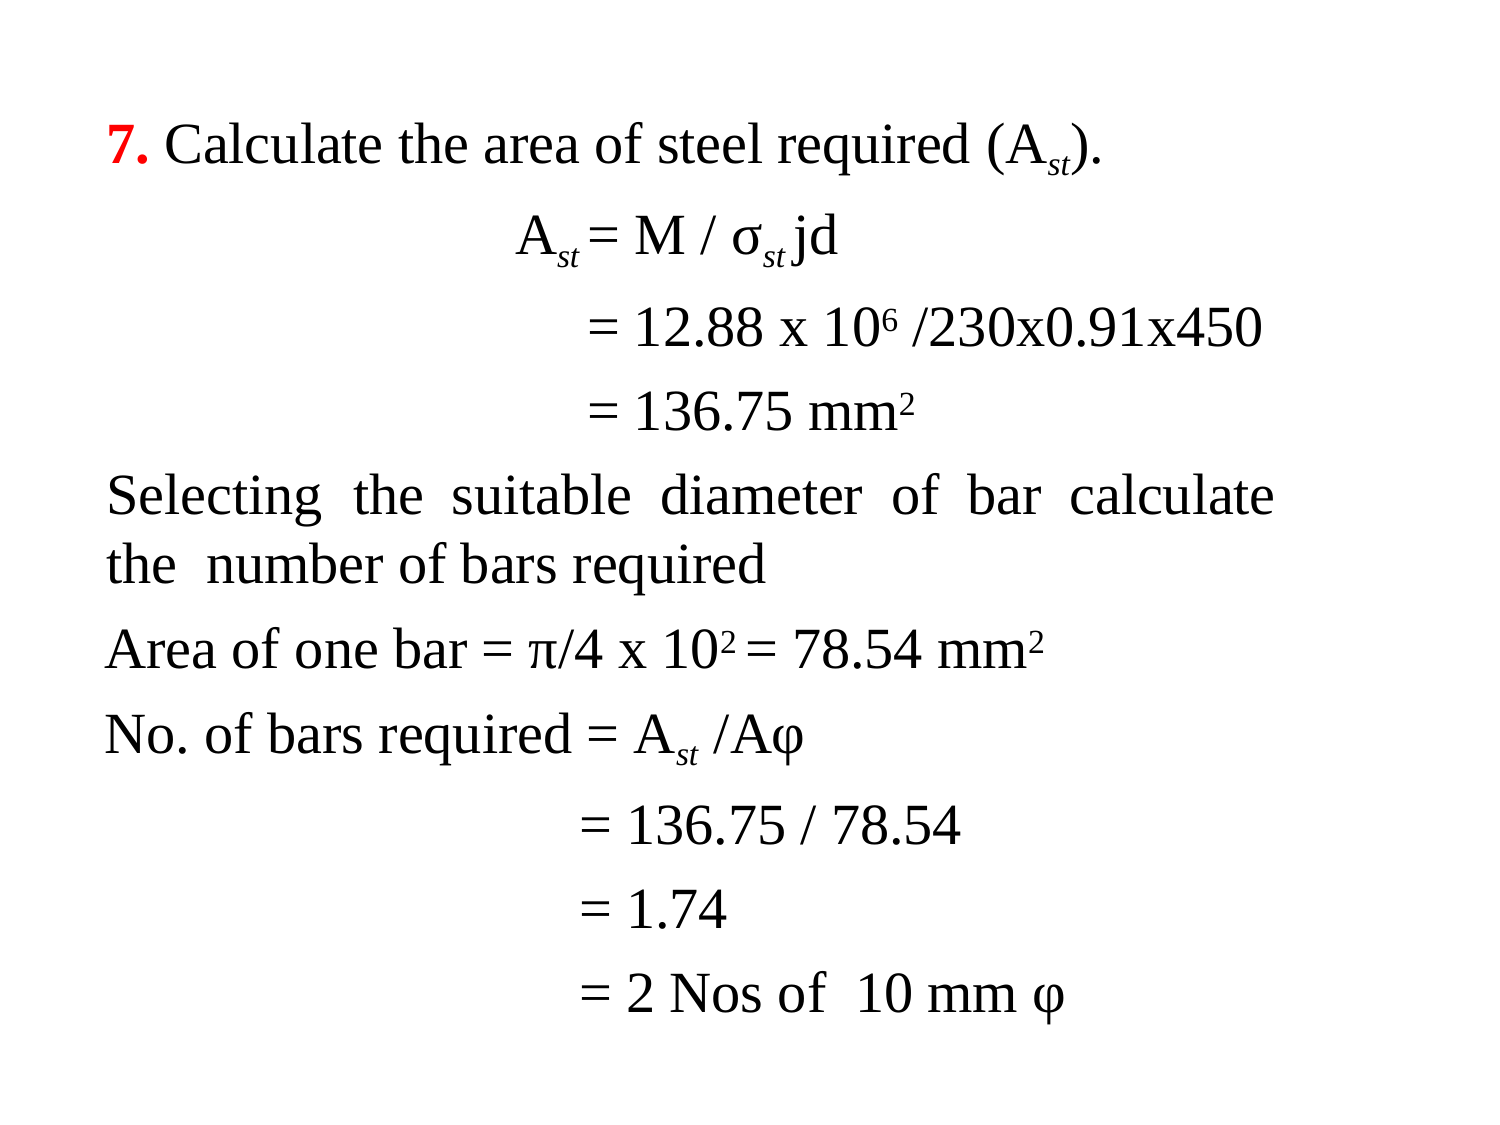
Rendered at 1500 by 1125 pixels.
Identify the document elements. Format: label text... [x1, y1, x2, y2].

text_box 7. Calculate the area of steel required (Ast). Ast = M / σst jd = 12.88 x 106 /230x0.91x450 = 136.75 mm2 Selecting the suitable diameter of bar calculate the number of bars required Area of one bar = π/4 x 102 = 78.54 mm2 No. of bars required = Ast /Aφ = 136.75 / 78.54 = 1.74 = 2 Nos of 10 mm φ [104, 89, 1375, 1025]
